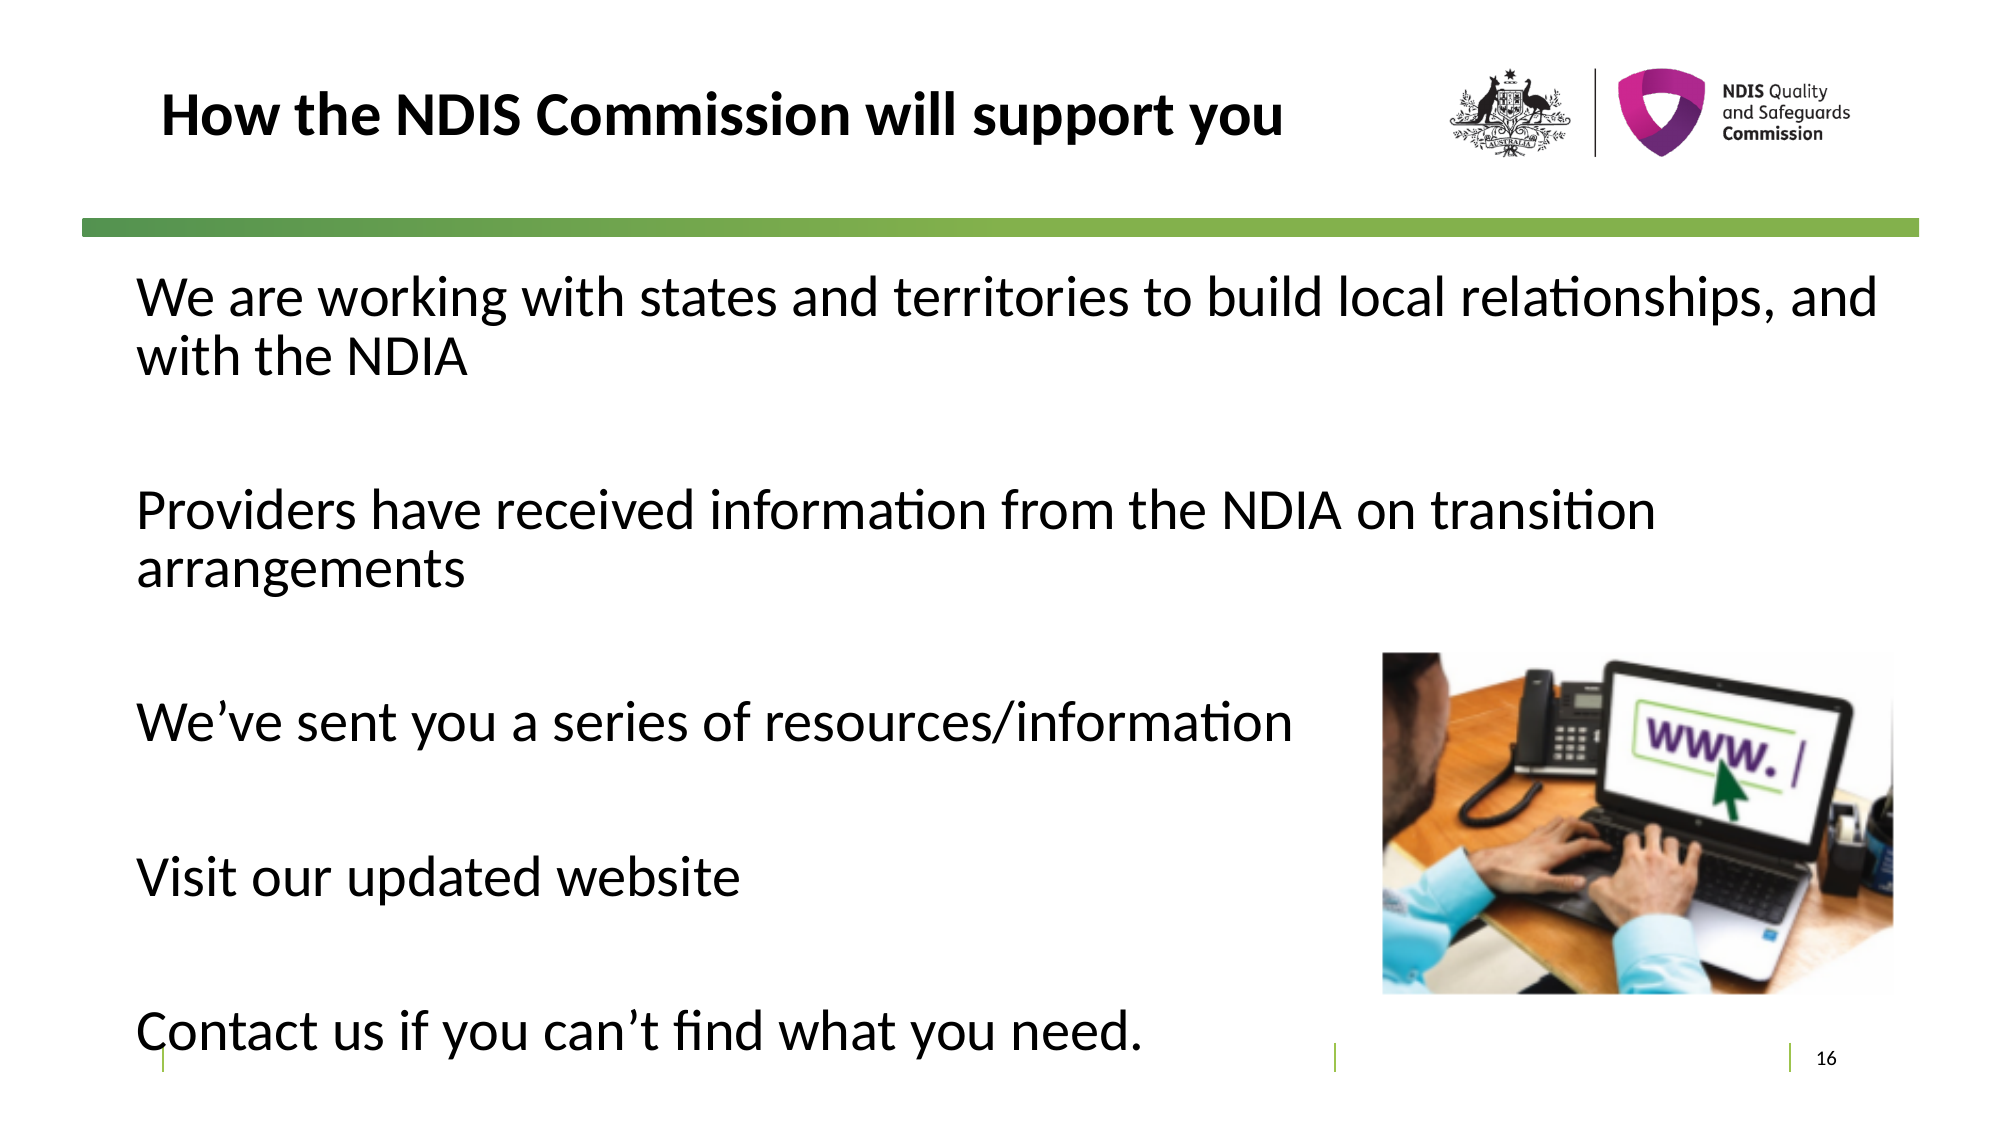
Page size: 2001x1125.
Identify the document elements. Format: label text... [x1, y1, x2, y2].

picture [1381, 649, 1898, 999]
list We are working with states and territories to build local relationships, and with the NDIA Providers have received information from the NDIA on transition arrangements We’ve sent you a series of resources/information Visit our updated website Contact us if you can’t find what you need. [136, 270, 1931, 1073]
picture [1423, 42, 1876, 183]
slide_number 16 [1815, 1042, 1876, 1073]
title How the NDIS Commission will support you [161, 0, 1335, 226]
